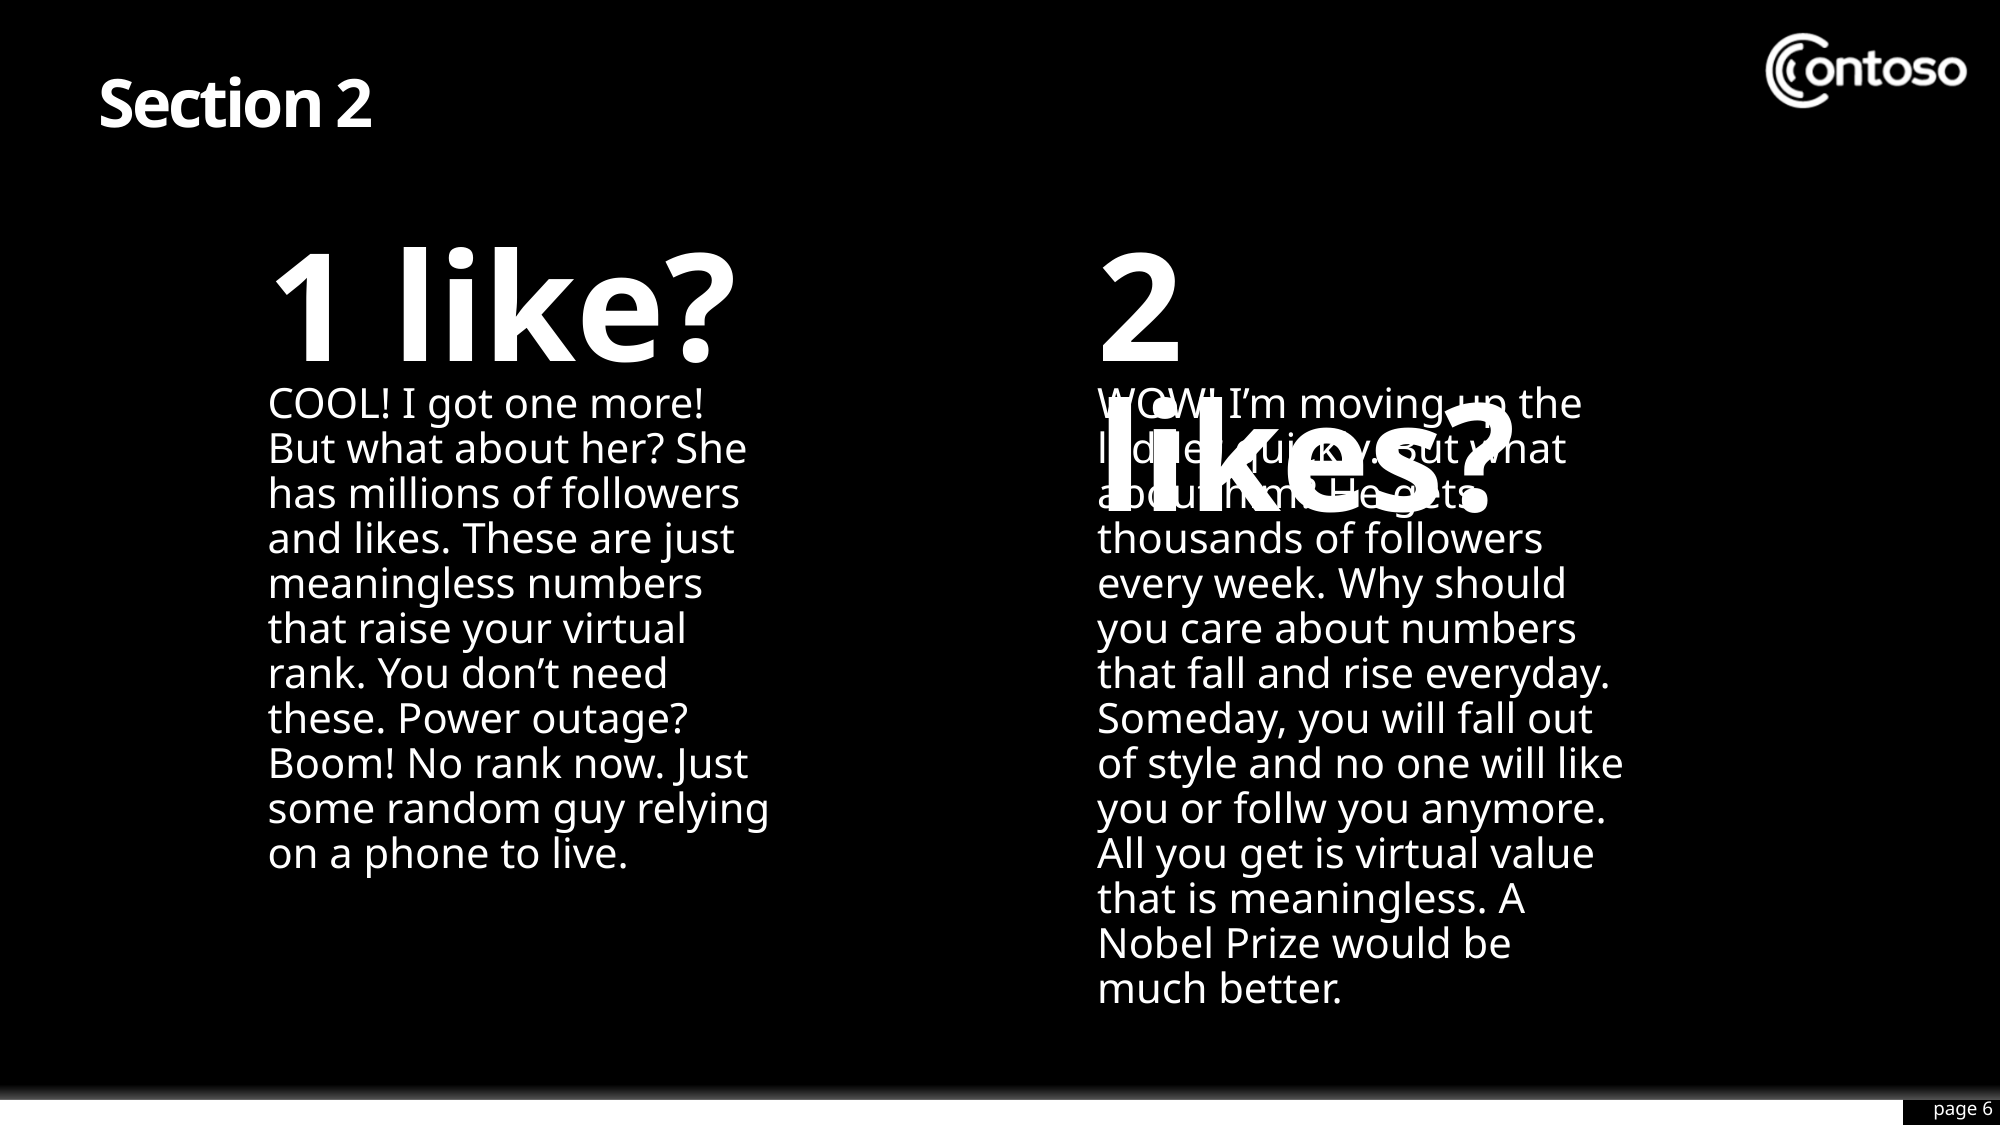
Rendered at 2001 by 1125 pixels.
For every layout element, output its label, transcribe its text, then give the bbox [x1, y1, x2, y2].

list COOL! I got one more! But what about her? She has millions of followers and likes. These are just meaningless numbers that raise your virtual rank. You don’t need these. Power outage? Boom! No rank now. Just some random guy relying on a phone to live. [267, 382, 772, 884]
list 2 likes? [1097, 241, 1601, 382]
picture [1758, 26, 1974, 110]
title Section 2 [98, 70, 1735, 142]
list WOW! I’m moving up the ladder quickly. But what about him? He gets thousands of followers every week. Why should you care about numbers that fall and rise everyday. Someday, you will fall out of style and no one will like you or follw you anymore. All you get is virtual value that is meaningless. A Nobel Prize would be much better. [1097, 382, 1633, 960]
slide_number page 6 [1903, 1096, 1994, 1123]
list 1 like? [267, 241, 772, 382]
